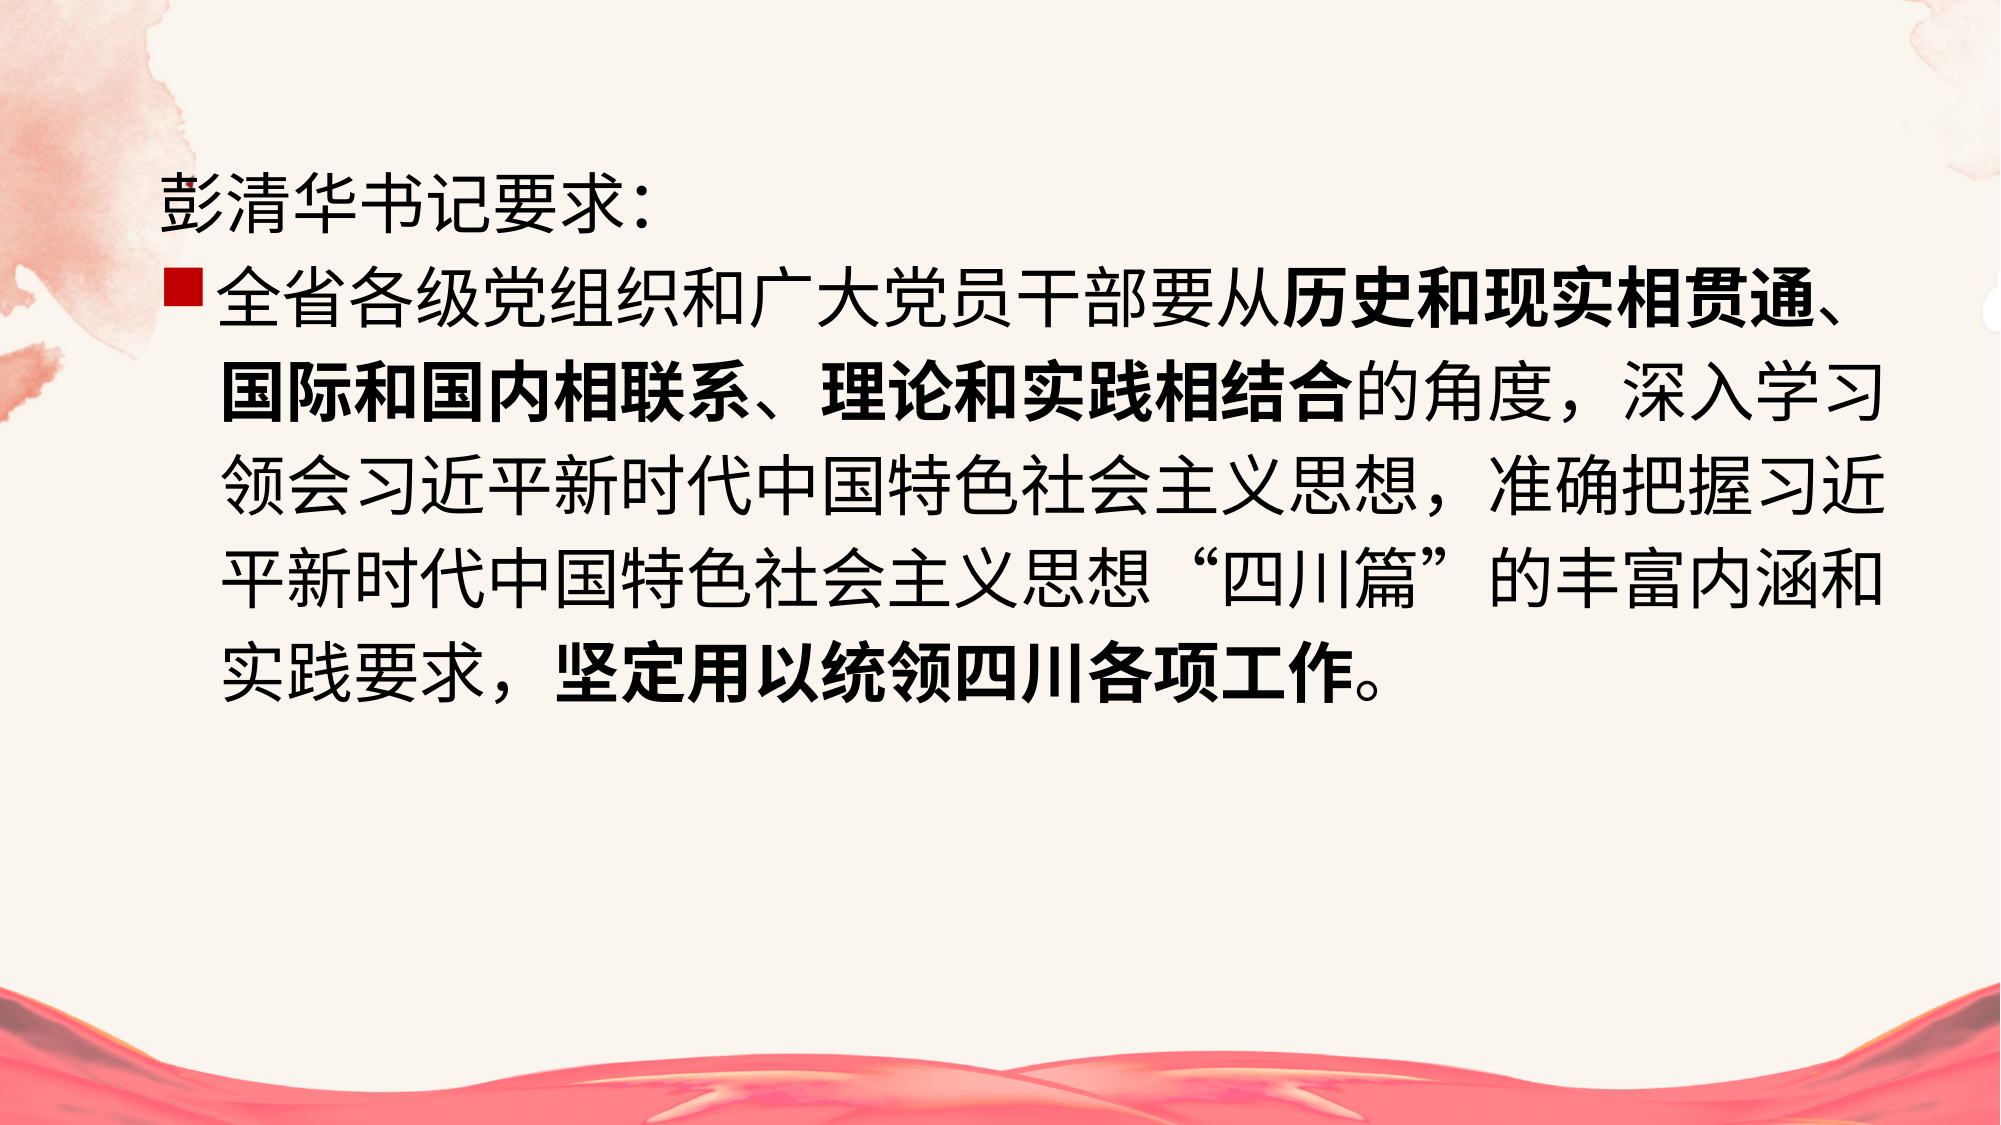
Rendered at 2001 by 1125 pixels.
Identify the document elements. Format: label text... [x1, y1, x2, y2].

picture [0, 0, 2001, 1125]
text_box 彭清华书记要求： 全省各级党组织和广大党员干部要从历史和现实相贯通、 国际和国内相联系、理论和实践相结合的角度，深入学习 领会习近平新时代中国特色社会主义思想，准确把握习近 平新时代中国特色社会主义思想“四川篇”的丰富内涵和 实践要求，坚定用以统领四川各项工作。 [143, 140, 1948, 719]
